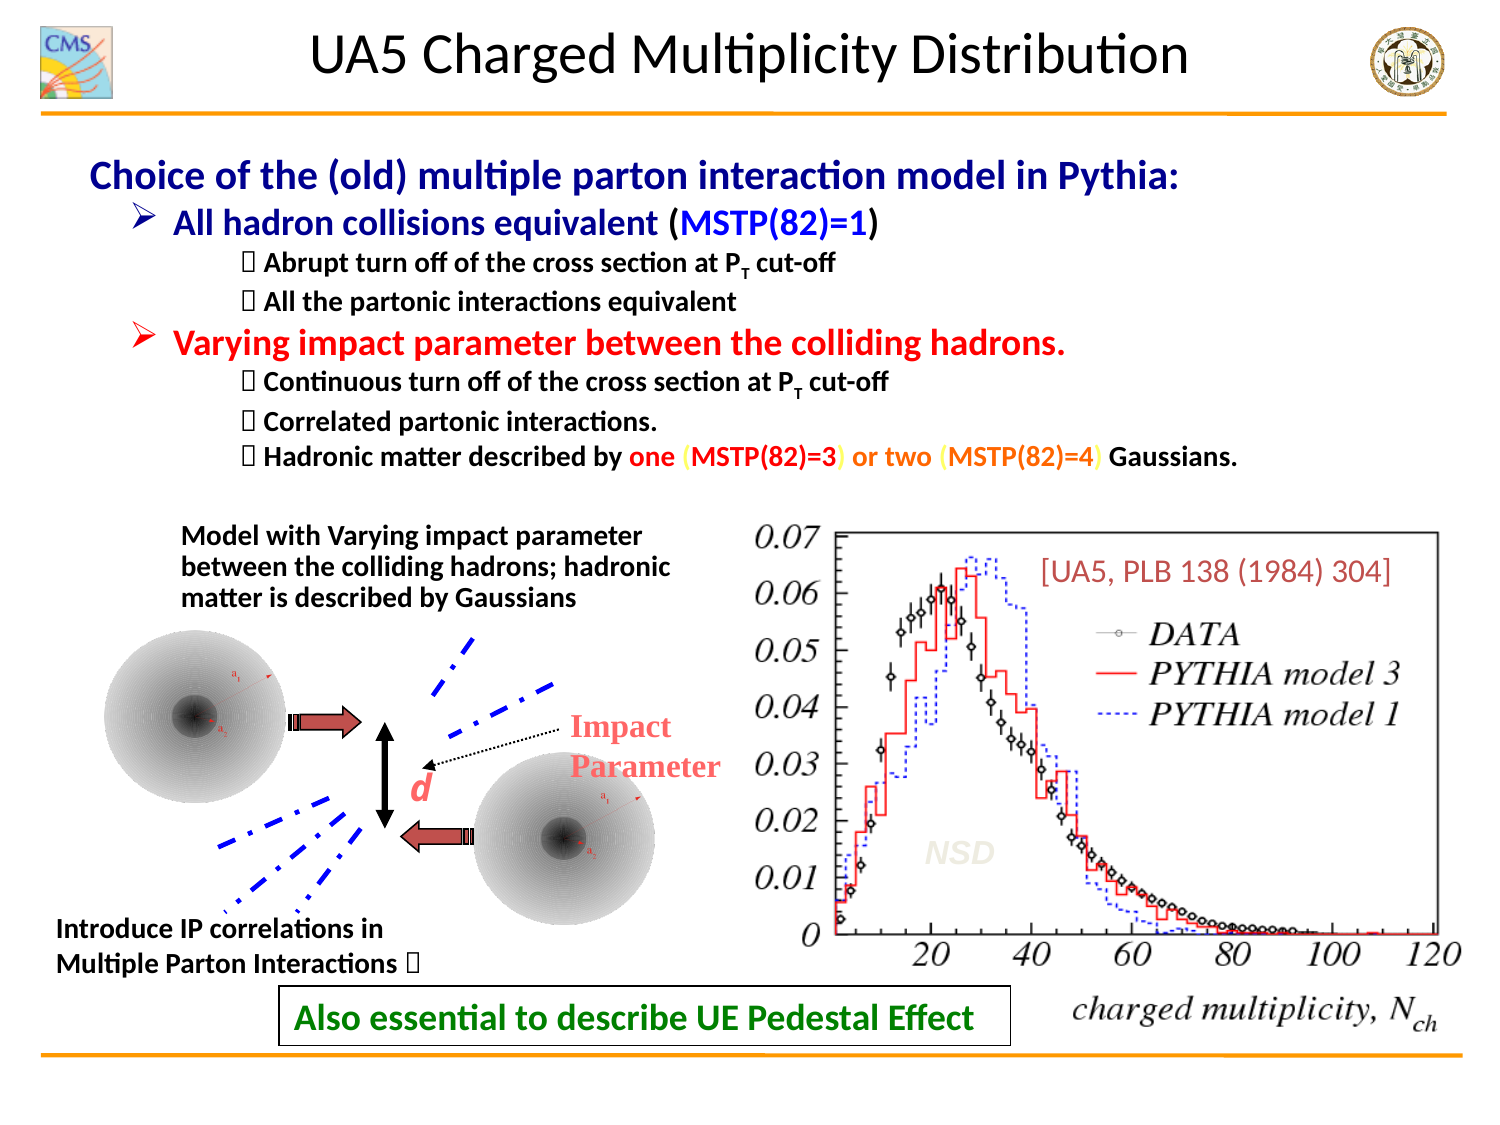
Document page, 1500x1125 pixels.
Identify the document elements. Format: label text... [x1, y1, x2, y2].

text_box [0, 512, 1011, 1070]
title UA5 Charged Multiplicity Distribution [0, 0, 1500, 101]
text_box Choice of the (old) multiple parton interaction model in Pythia: All hadron collisions equivalent (MSTP(82)=1)  Abrupt turn off of the cross section at PT cut-off  All the partonic interactions equivalent Varying impact parameter between the colliding hadrons.  Continuous turn off of the cross section at PT cut-off  Correlated partonic interactions.  Hadronic matter described by one (MSTP(82)=3) or two (MSTP(82)=4) Gaussians. [0, 140, 1500, 480]
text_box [1012, 512, 1463, 1039]
